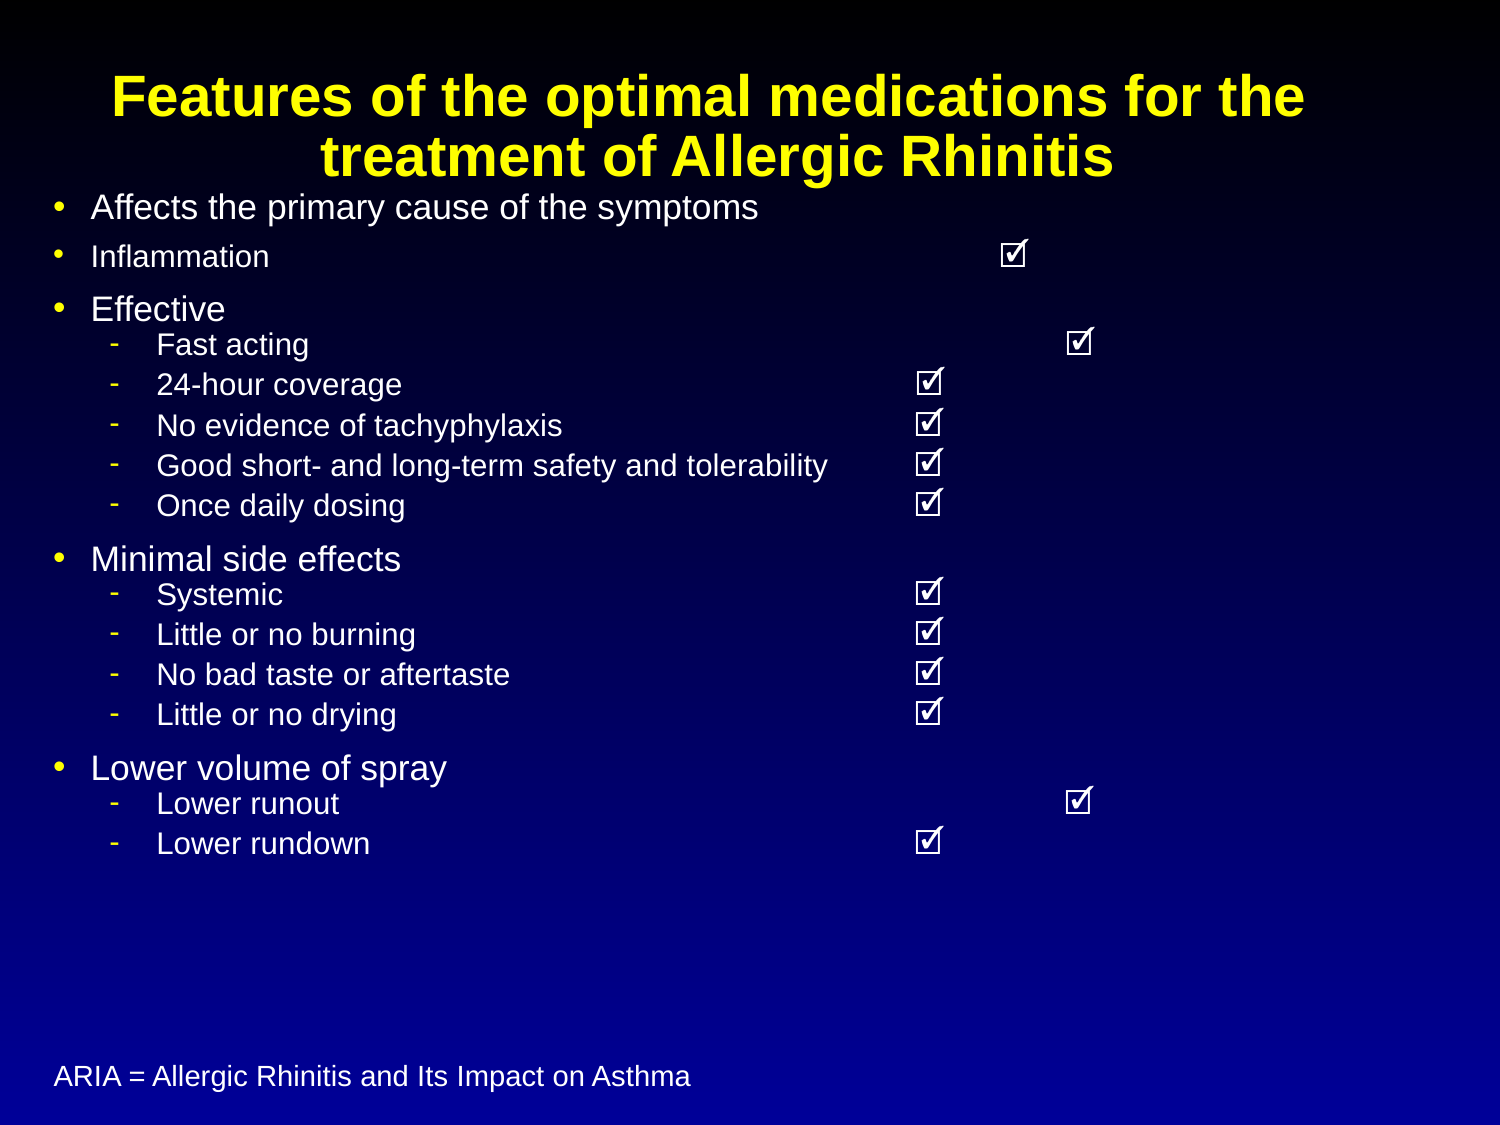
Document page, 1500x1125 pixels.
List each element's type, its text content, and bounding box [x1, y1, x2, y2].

text_box ARIA = Allergic Rhinitis and Its Impact on Asthma [38, 1050, 709, 1101]
title Features of the optimal medications for the treatment of Allergic Rhinitis [17, 0, 1418, 189]
list Affects the primary cause of the symptoms Inflammation 🗹 Effective Fast acting 🗹 24-hour coverage 🗹 No evidence of tachyphylaxis 🗹 Good short- and long-term safety and tolerability 🗹 Once daily dosing 🗹 Minimal side effects Systemic 🗹 Little or no burning 🗹 No bad taste or aftertaste 🗹 Little or no drying 🗹 Lower volume of spray Lower runout 🗹 Lower rundown 🗹 [53, 184, 1404, 1125]
